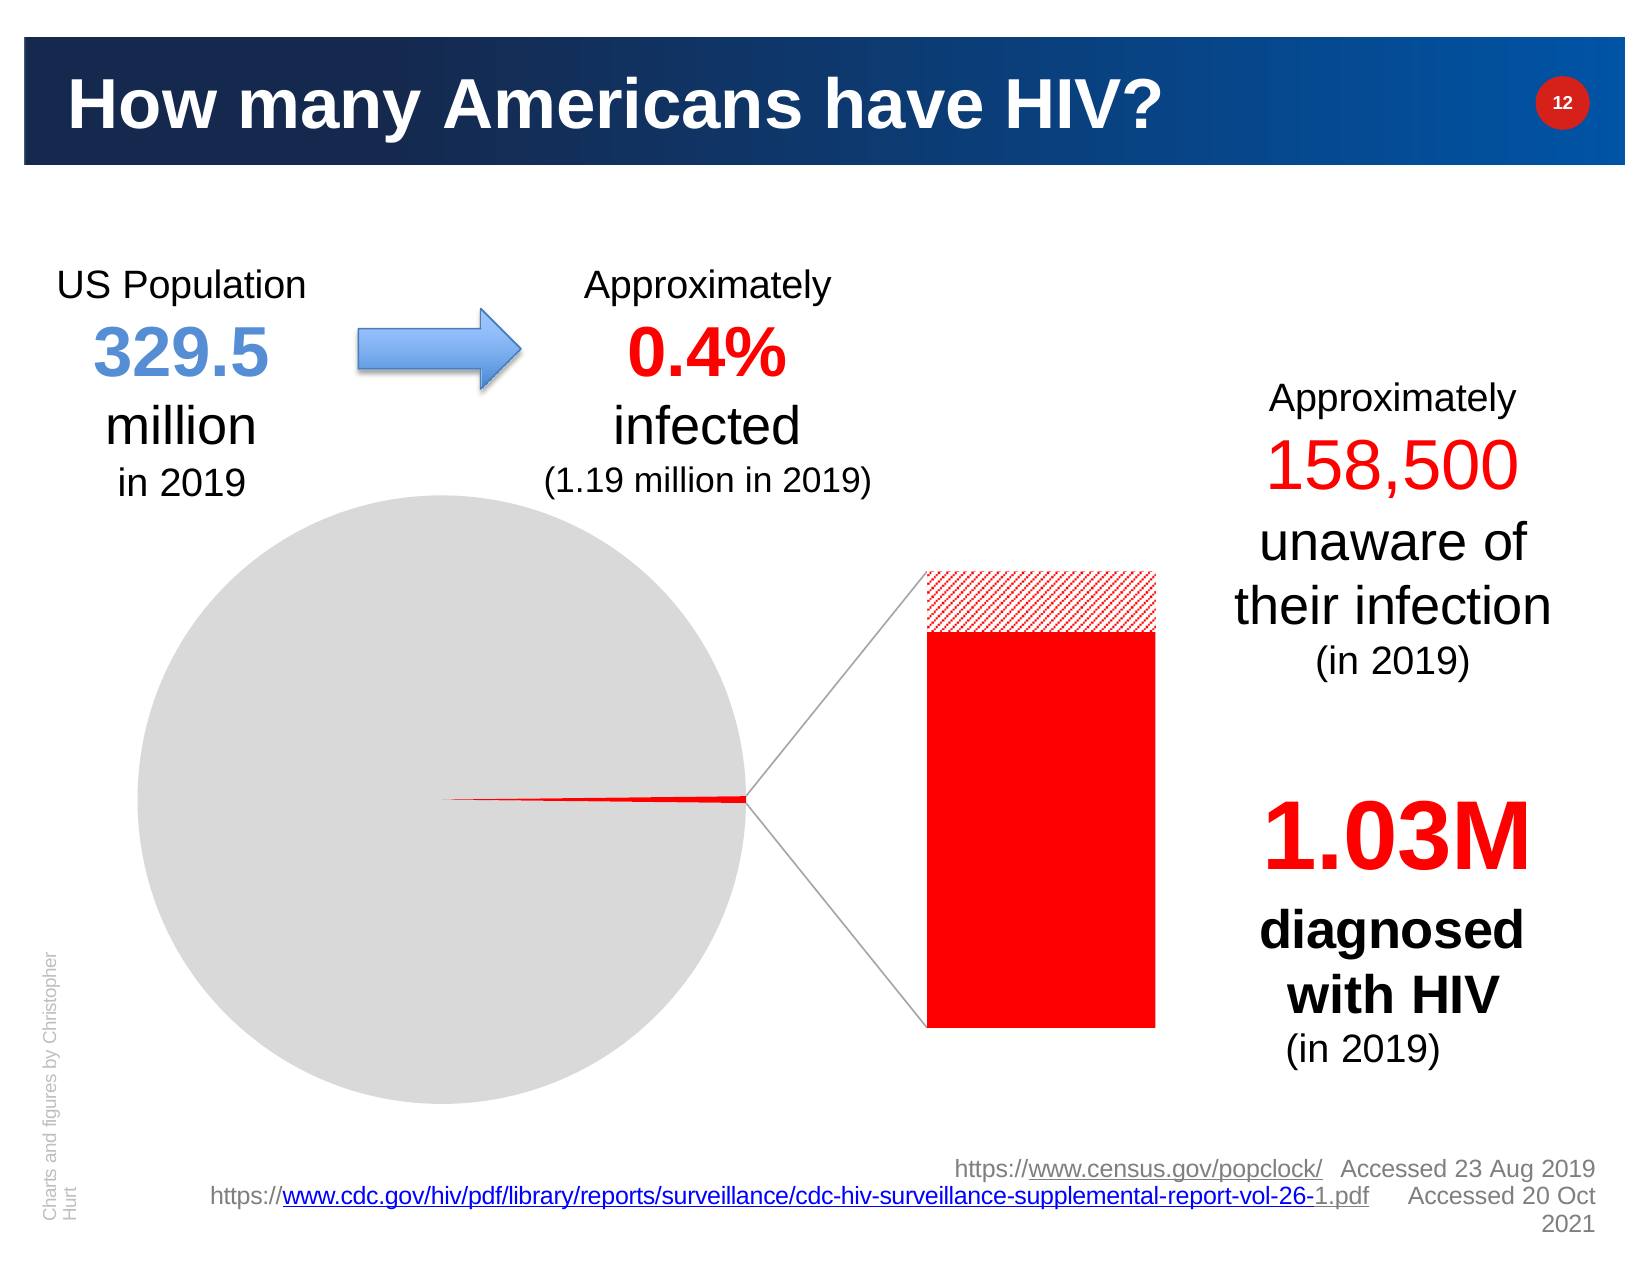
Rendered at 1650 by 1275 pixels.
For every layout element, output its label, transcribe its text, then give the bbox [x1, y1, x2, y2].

text_box 12 [1550, 88, 1575, 114]
text_box Approximately 0.4% infected (1.19 million in 2019) [540, 257, 875, 493]
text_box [350, 303, 530, 403]
picture [24, 37, 1625, 165]
text_box 1.03M diagnosed with HIV (in 2019) [1257, 763, 1537, 1071]
title How many Americans have HIV? [47, 56, 1480, 272]
text_box US Population 329.5 million in 2019 [51, 257, 312, 505]
text_box Charts and figures by Christopher Hurt [39, 913, 63, 1224]
text_box Approximately 158,500 unaware of their infection (in 2019) [1231, 370, 1554, 683]
text_box https://www.census.gov/popclock/ Accessed 23 Aug 2019 https://www.cdc.gov/hiv/pdf/library/reports/surveillance/cdc-hiv-surveillance-supplemental-report-vol-26-1.pdf Accessed 20 Oct 2021 [149, 1152, 1597, 1237]
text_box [137, 495, 1156, 1105]
